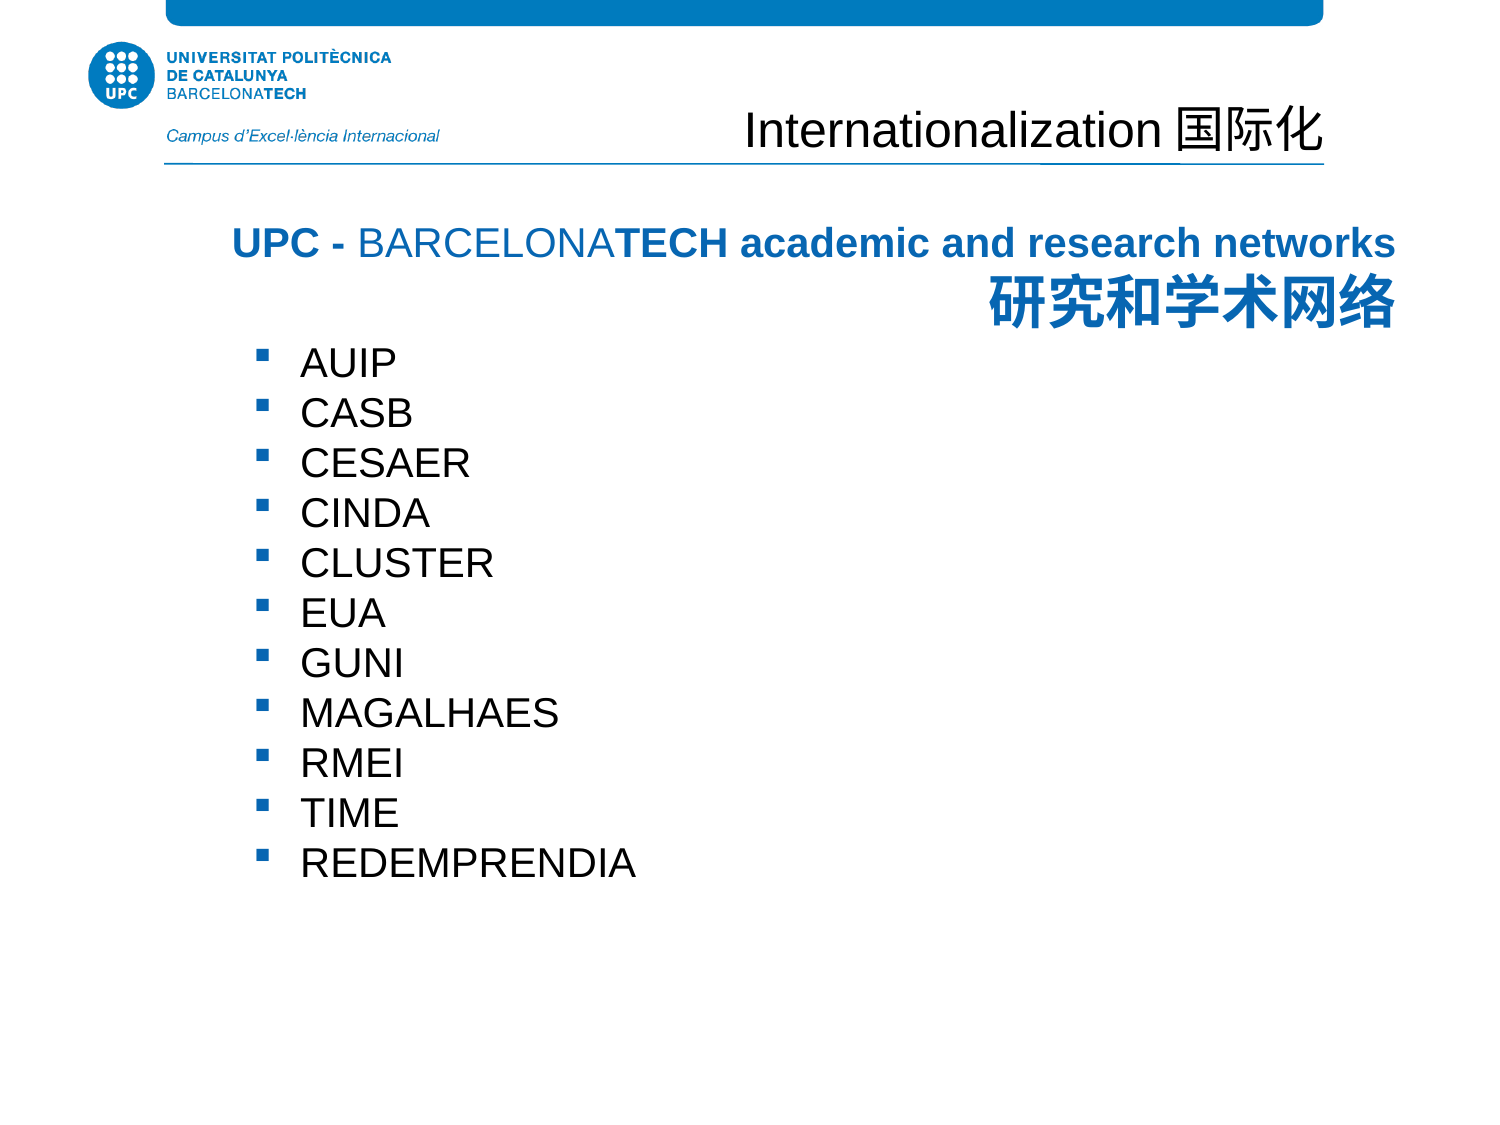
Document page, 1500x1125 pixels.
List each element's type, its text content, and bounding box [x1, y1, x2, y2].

text_box UPC - BARCELONATECH academic and research networks 研究和学术网络 AUIP CASB CESAER CINDA CLUSTER EUA GUNI MAGALHAES RMEI TIME REDEMPRENDIA [123, 208, 1412, 894]
picture [70, 0, 1360, 159]
list Internationalization国际化 [530, 89, 1341, 165]
